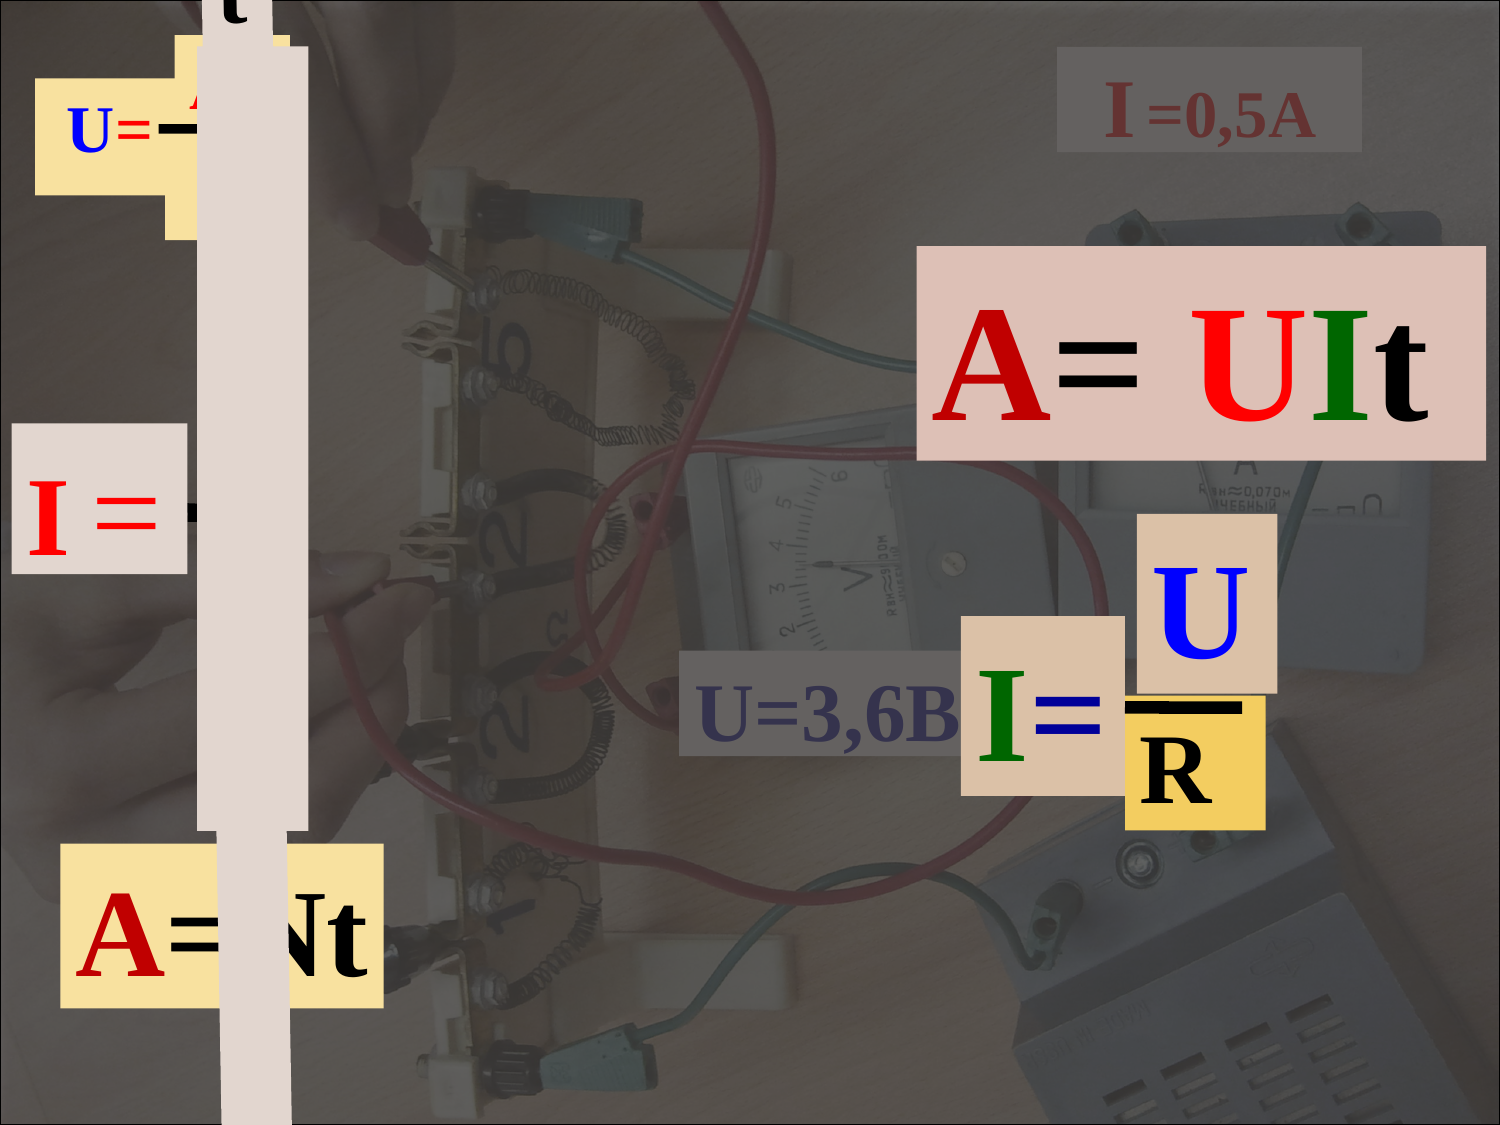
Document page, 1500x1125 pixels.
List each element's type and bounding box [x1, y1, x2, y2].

text_box [0, 0, 1500, 1125]
